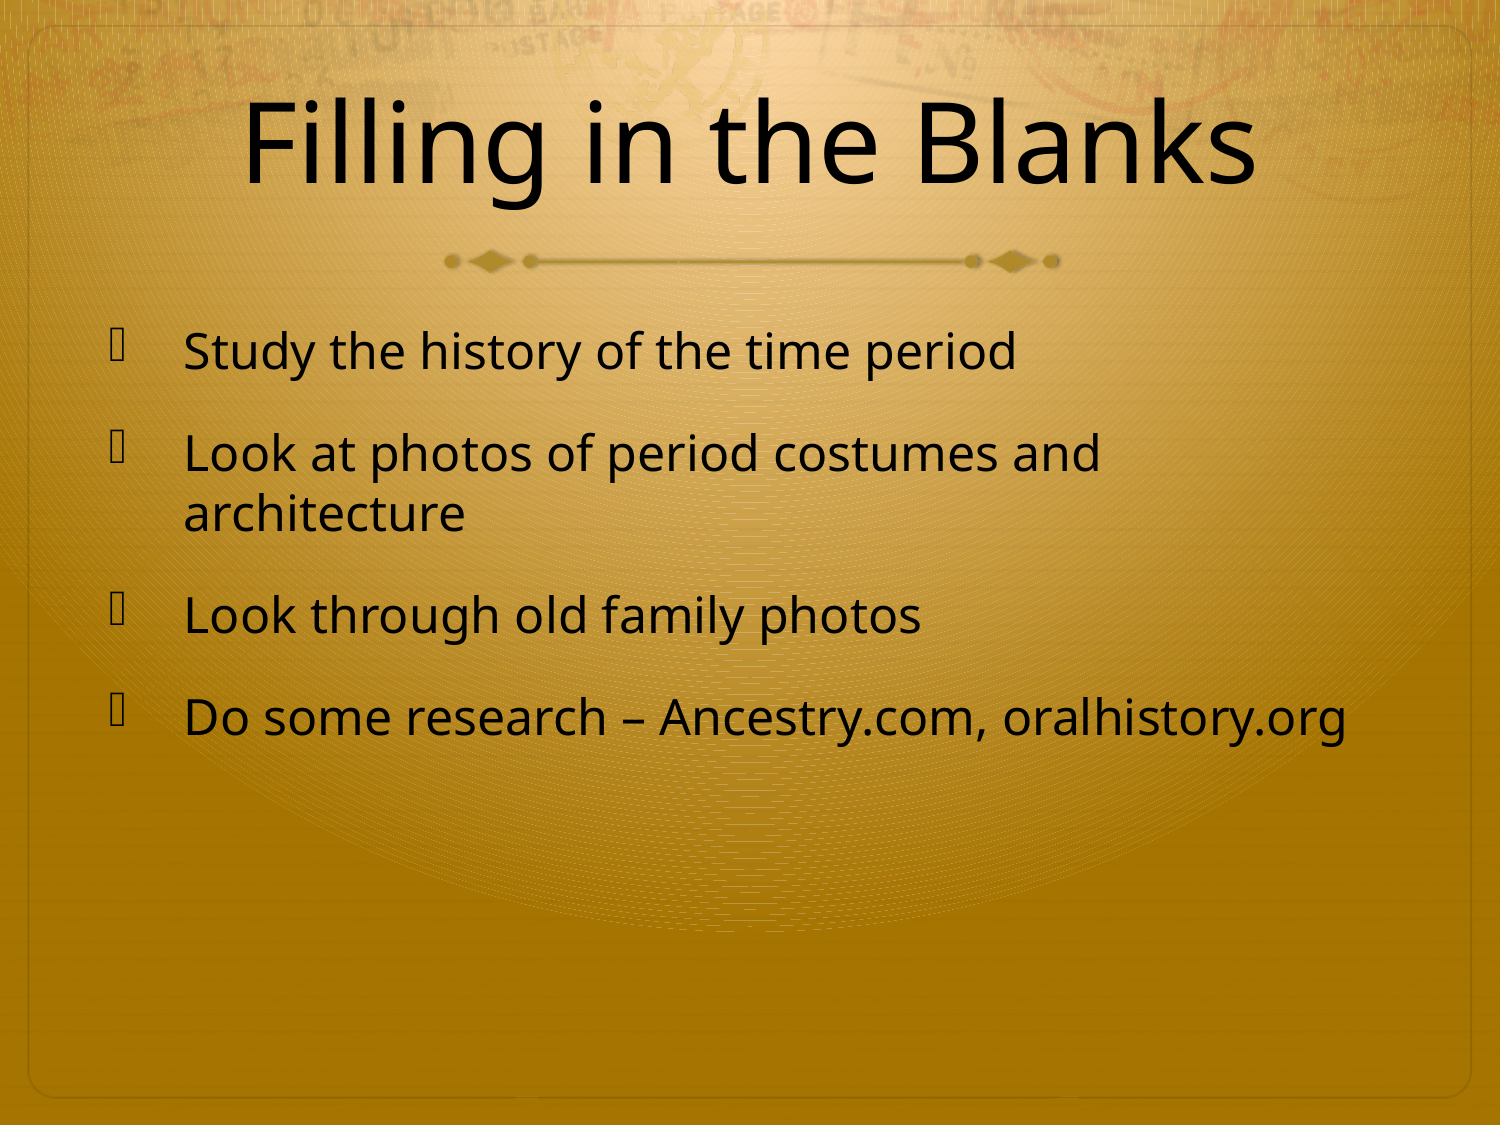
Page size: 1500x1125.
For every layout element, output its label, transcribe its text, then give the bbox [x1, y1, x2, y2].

picture [0, 0, 1500, 1125]
title Filling in the Blanks [93, 45, 1407, 233]
list Study the history of the time period Look at photos of period costumes and architecture Look through old family photos Do some research – Ancestry.com, oralhistory.org [93, 312, 1407, 988]
